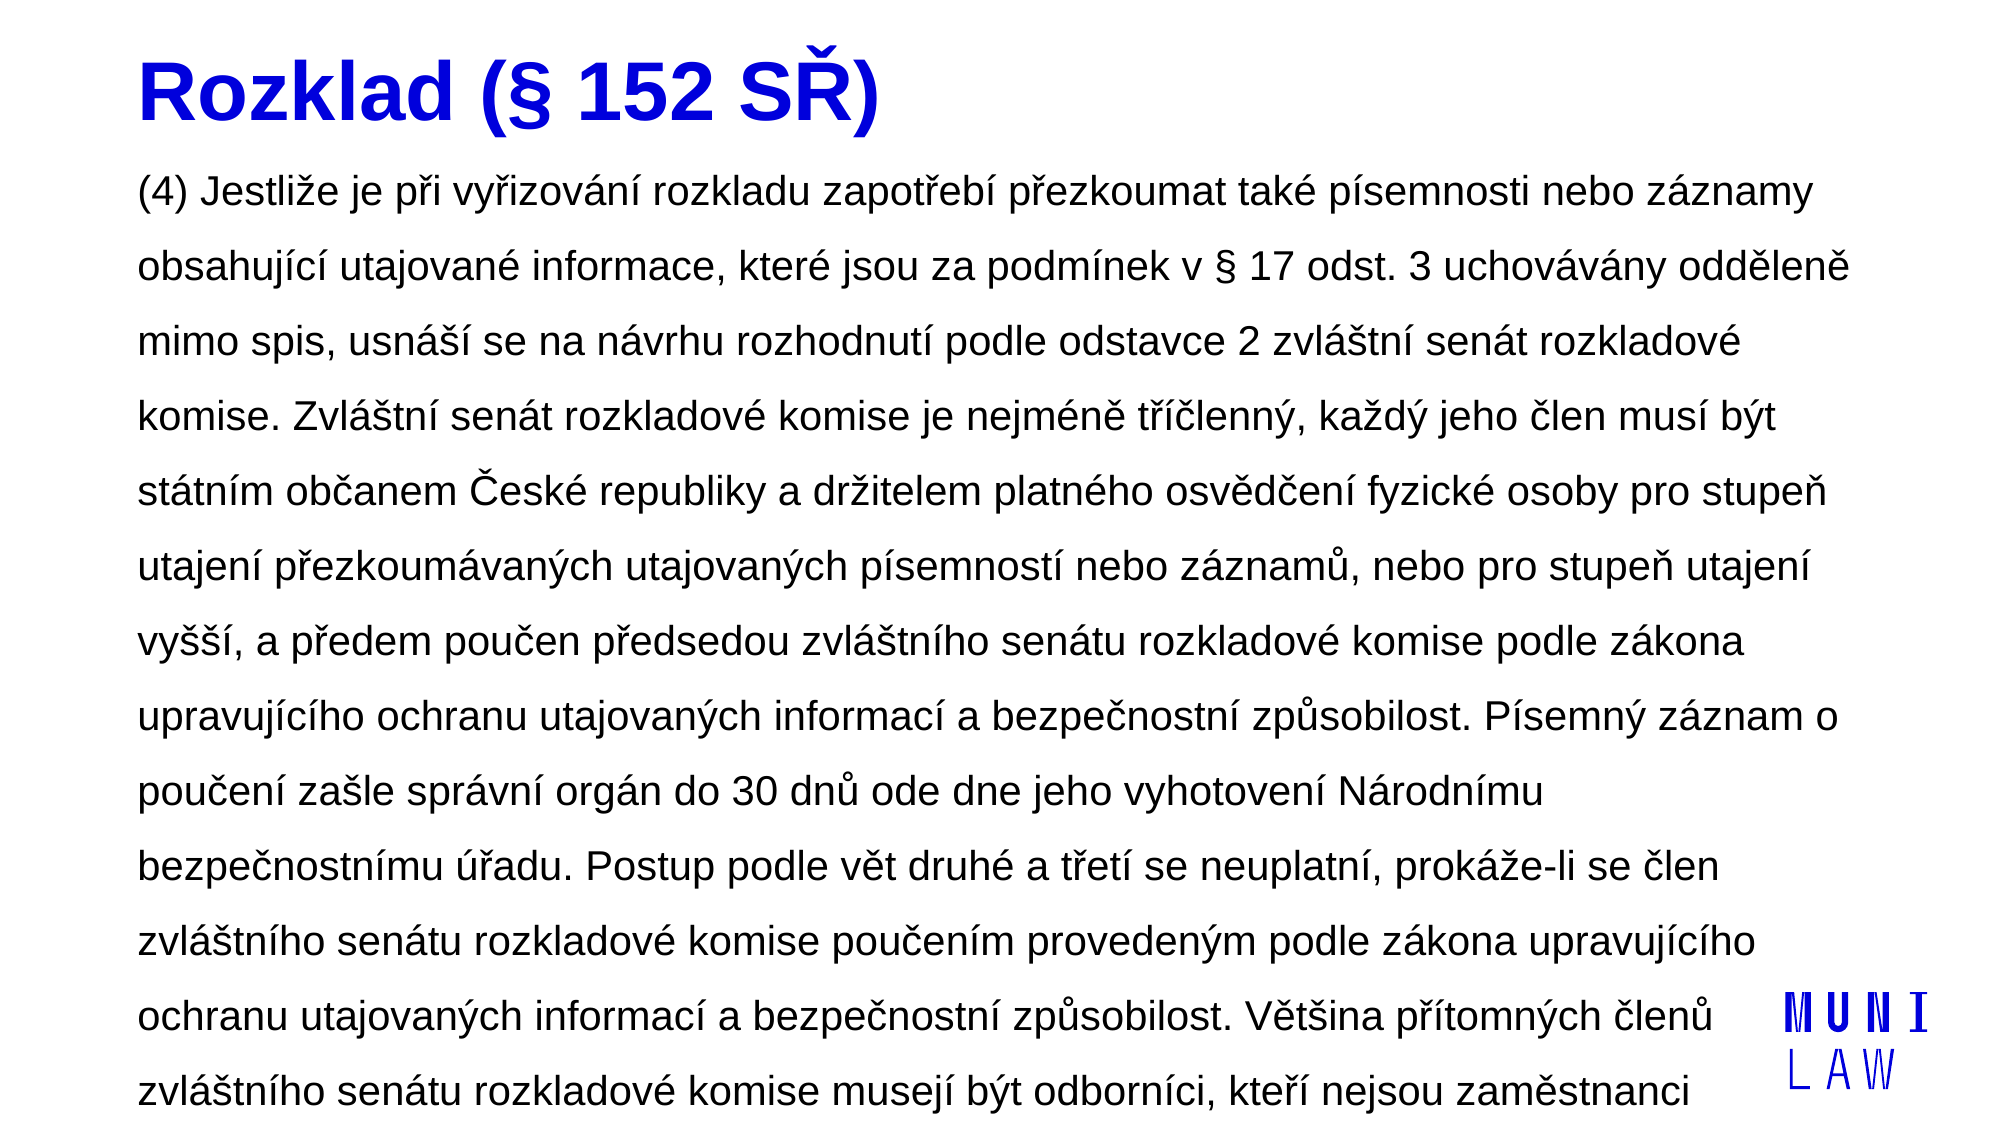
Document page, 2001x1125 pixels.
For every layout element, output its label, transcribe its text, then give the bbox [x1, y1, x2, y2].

list (4) Jestliže je při vyřizování rozkladu zapotřebí přezkoumat také písemnosti nebo záznamy obsahující utajované informace, které jsou za podmínek v § 17 odst. 3 uchovávány odděleně mimo spis, usnáší se na návrhu rozhodnutí podle odstavce 2 zvláštní senát rozkladové komise. Zvláštní senát rozkladové komise je nejméně tříčlenný, každý jeho člen musí být státním občanem České republiky a držitelem platného osvědčení fyzické osoby pro stupeň utajení přezkoumávaných utajovaných písemností nebo záznamů, nebo pro stupeň utajení vyšší, a předem poučen předsedou zvláštního senátu rozkladové komise podle zákona upravujícího ochranu utajovaných informací a bezpečnostní způsobilost. Písemný záznam o poučení zašle správní orgán do 30 dnů ode dne jeho vyhotovení Národnímu bezpečnostnímu úřadu. Postup podle vět druhé a třetí se neuplatní, prokáže-li se člen zvláštního senátu rozkladové komise poučením provedeným podle zákona upravujícího ochranu utajovaných informací a bezpečnostní způsobilost. Většina přítomných členů zvláštního senátu rozkladové komise musejí být odborníci, kteří nejsou zaměstnanci ústředního správního úřadu. [137, 139, 1863, 1040]
title Rozklad (§ 152 SŘ) [137, 54, 1863, 139]
